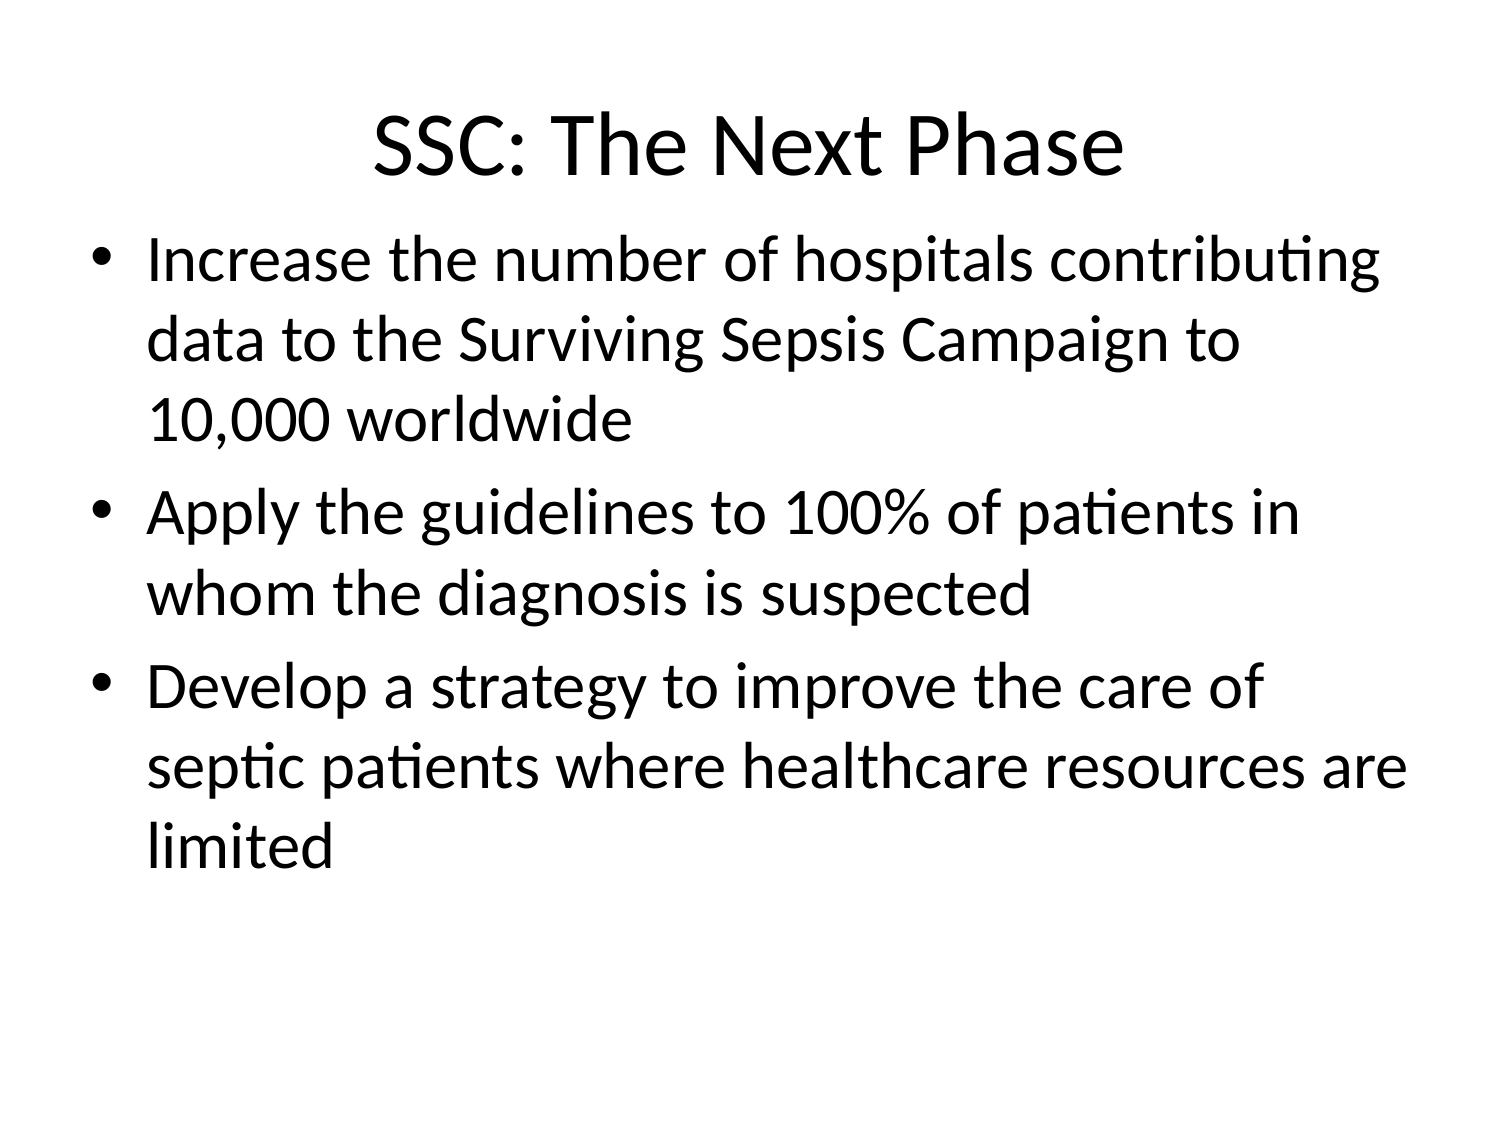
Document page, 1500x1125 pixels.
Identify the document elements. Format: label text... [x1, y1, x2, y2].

title SSC: The Next Phase [75, 45, 1425, 207]
list Increase the number of hospitals contributing data to the Surviving Sepsis Campaign to 10,000 worldwide Apply the guidelines to 100% of patients in whom the diagnosis is suspected Develop a strategy to improve the care of septic patients where healthcare resources are limited [75, 207, 1425, 900]
